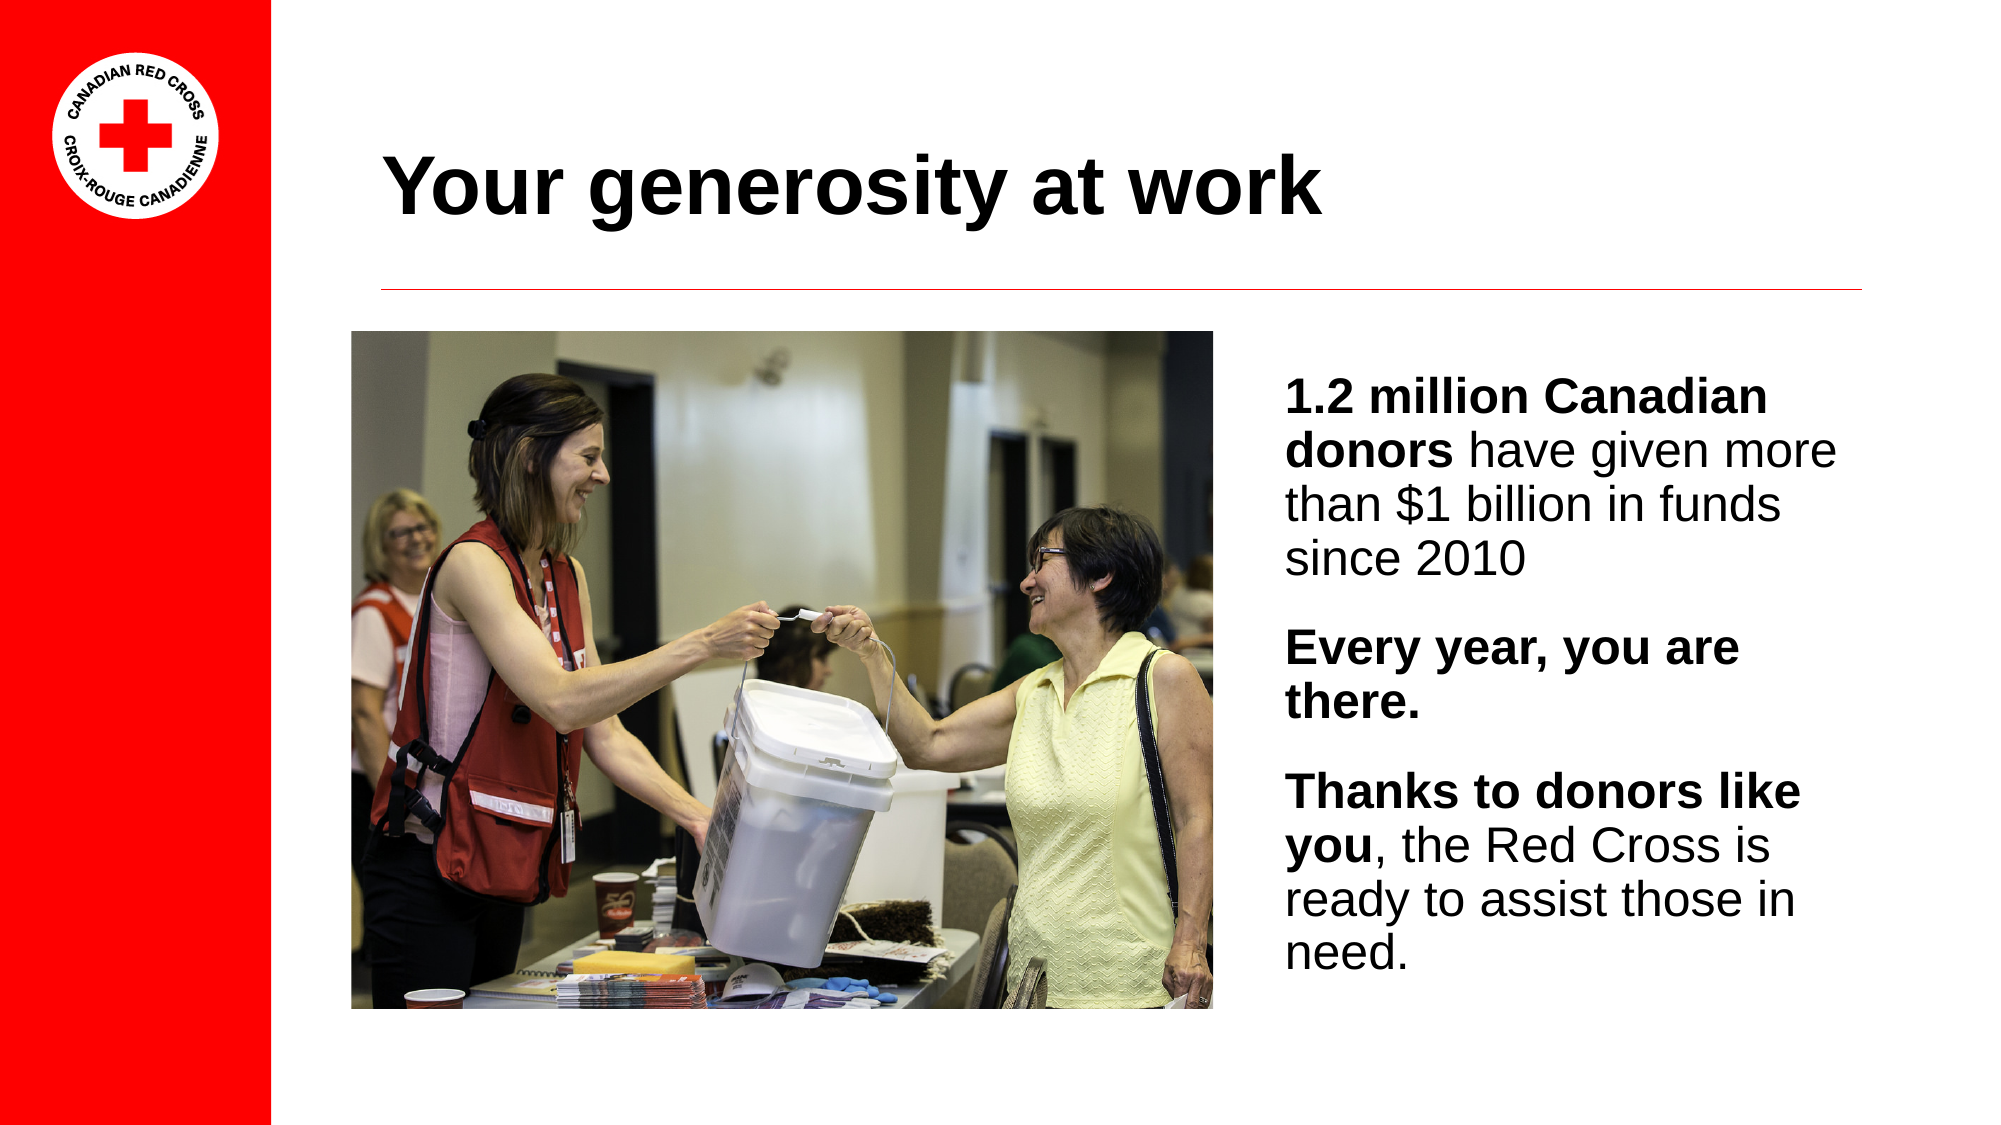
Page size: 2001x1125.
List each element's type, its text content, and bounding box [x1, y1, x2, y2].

list 1.2 million Canadian donors have given more than $1 billion in funds since 2010 Every year, you are there. Thanks to donors like you, the Red Cross is ready to assist those in need. [1285, 370, 1863, 1048]
picture [0, 0, 2001, 1125]
title Your generosity at work [381, 128, 1892, 248]
